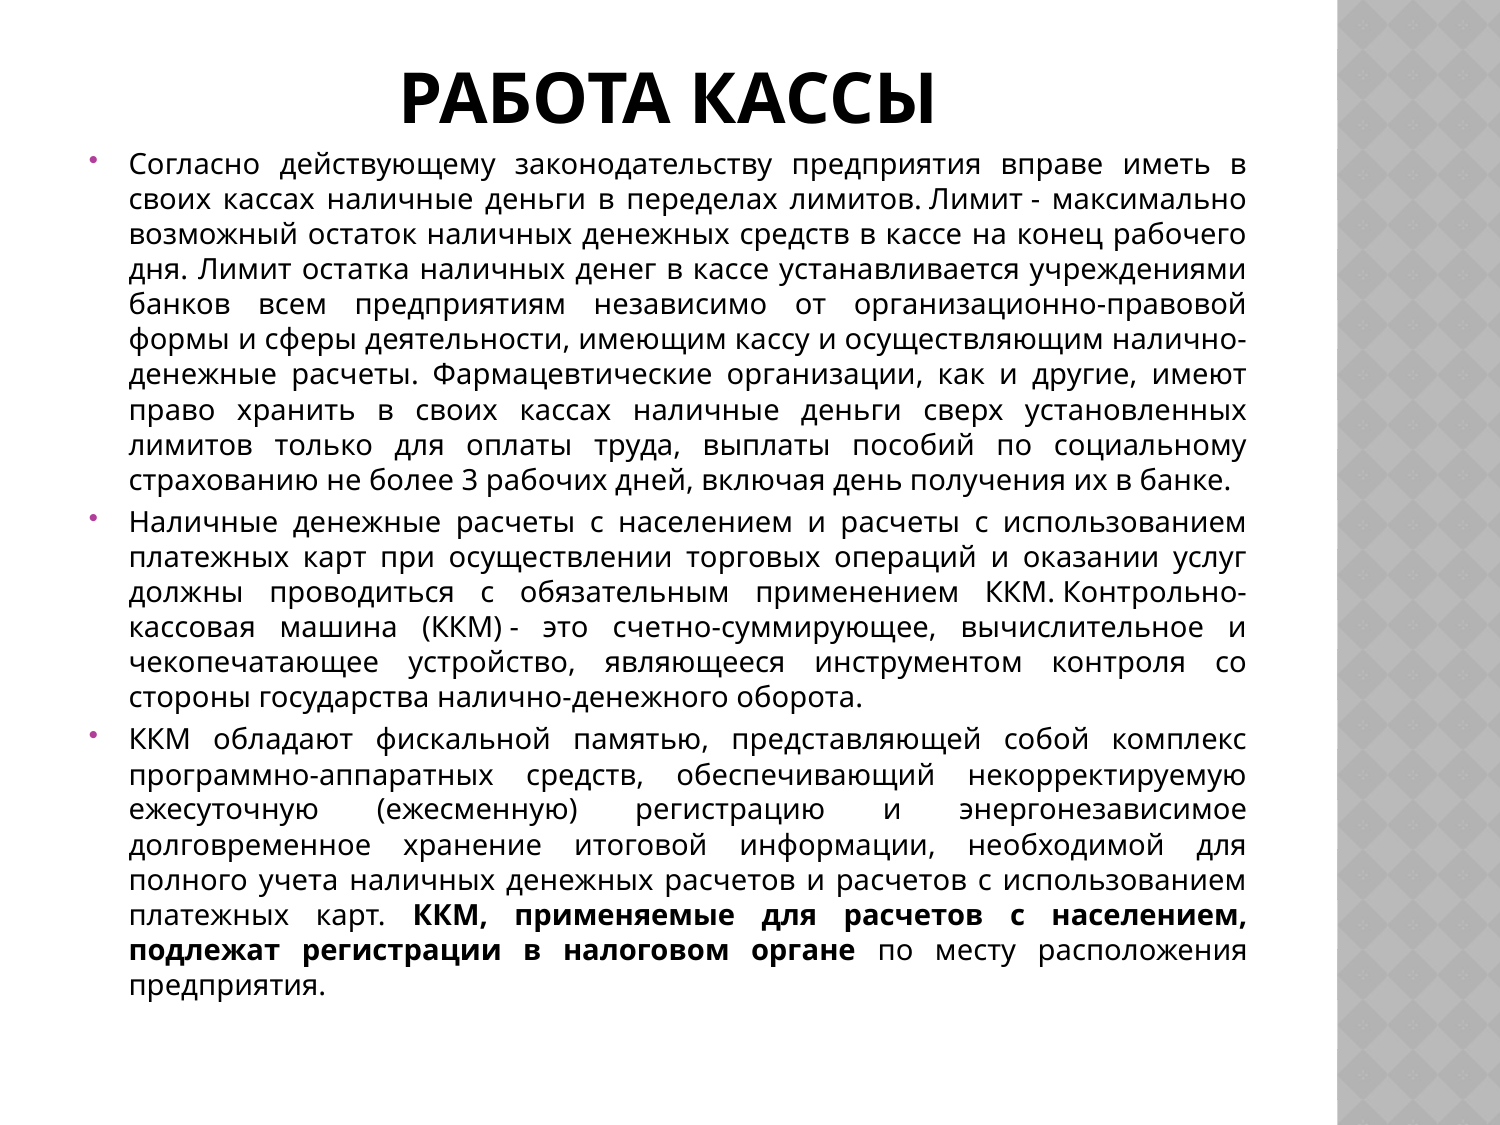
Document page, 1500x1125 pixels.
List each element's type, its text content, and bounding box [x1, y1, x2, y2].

list Согласно действующему законодательству предприятия вправе иметь в своих кассах наличные деньги в переделах лимитов. Лимит - максимально возможный остаток наличных денежных средств в кассе на конец рабочего дня. Лимит остатка наличных денег в кассе устанавливается учреждениями банков всем предприятиям независимо от организационно-правовой формы и сферы деятельности, имеющим кассу и осуществляющим налично-денежные расчеты. Фармацевтические организации, как и другие, имеют право хранить в своих кассах наличные деньги сверх установленных лимитов только для оплаты труда, выплаты пособий по социальному страхованию не более 3 рабочих дней, включая день получения их в банке. Наличные денежные расчеты с населением и расчеты с использованием платежных карт при осуществлении торговых операций и оказании услуг должны проводиться с обязательным применением ККМ. Контрольно-кассовая машина (ККМ) - это счетно-суммирующее, вычислительное и чекопечатающее устройство, являющееся инструментом контроля со стороны государства налично-денежного оборота. ККМ обладают фискальной памятью, представляющей собой комплекс программно-аппаратных средств, обеспечивающий некорректируемую ежесуточную (ежесменную) регистрацию и энергонезависимое долговременное хранение итоговой информации, необходимой для полного учета наличных денежных расчетов и расчетов с использованием платежных карт. ККМ, применяемые для расчетов с населением, подлежат регистрации в налоговом органе по месту расположения предприятия. [75, 137, 1263, 1059]
title Работа кассы [75, 52, 1263, 137]
